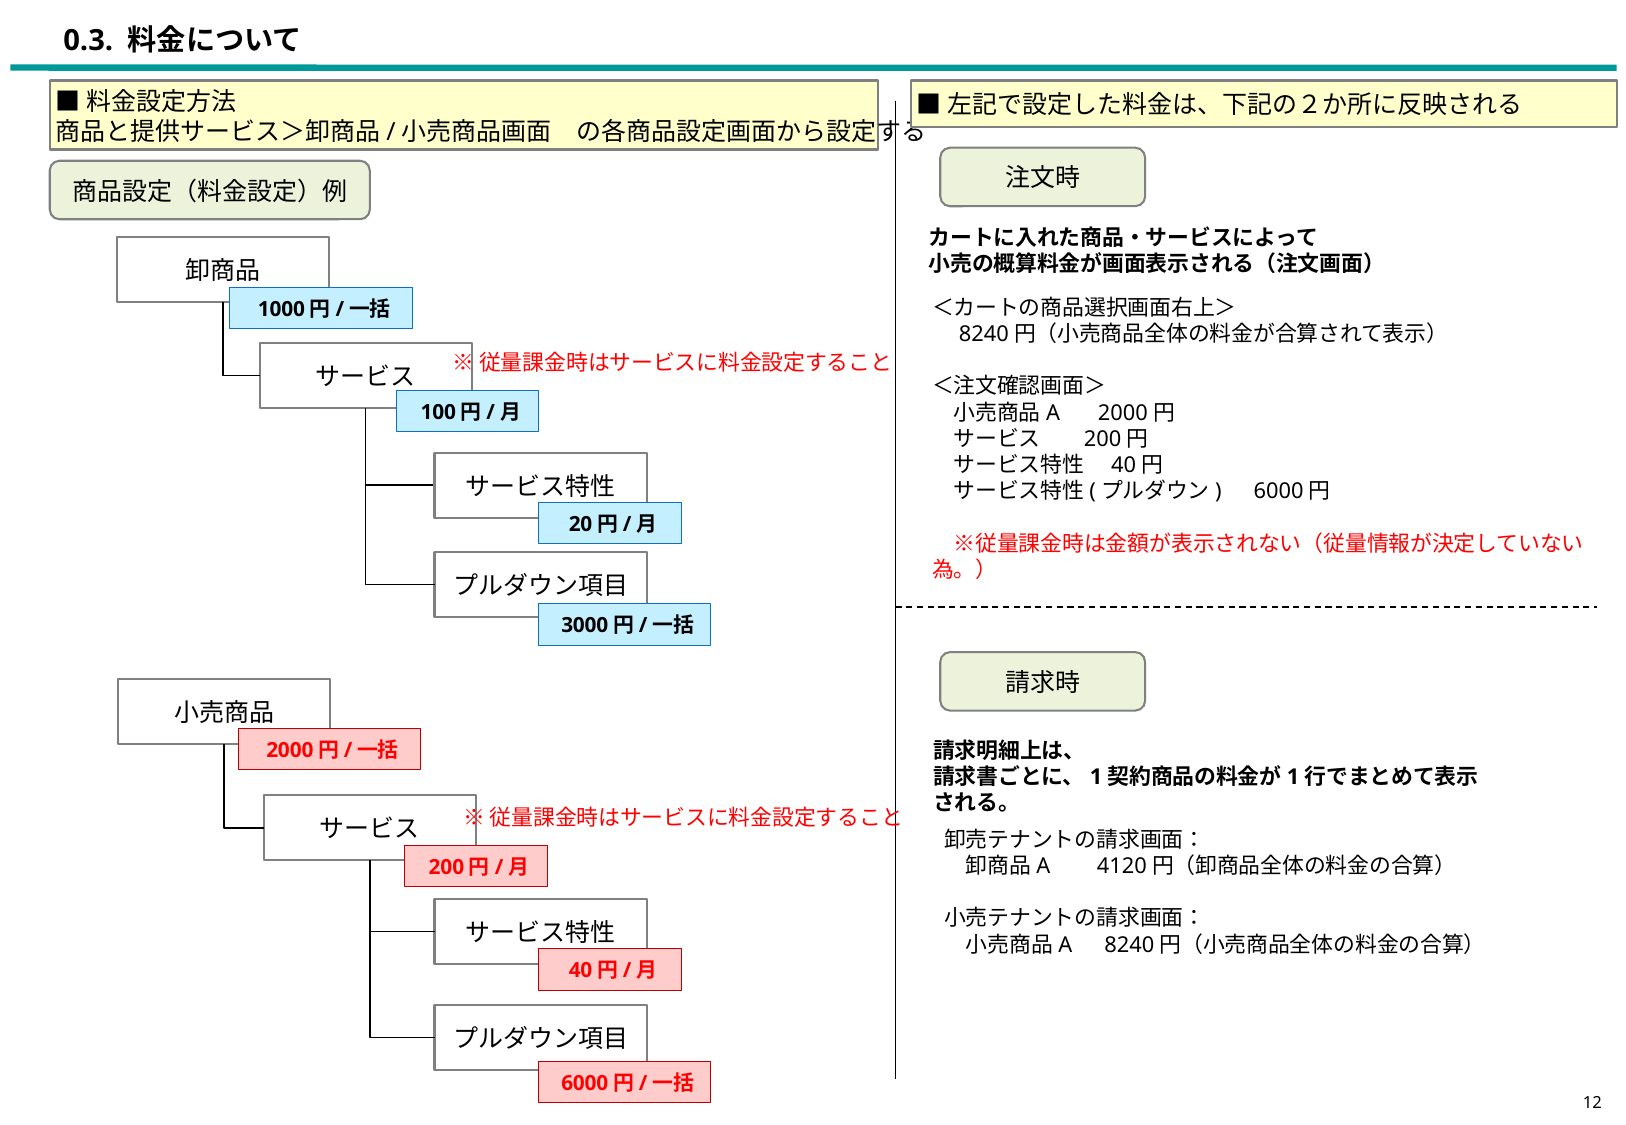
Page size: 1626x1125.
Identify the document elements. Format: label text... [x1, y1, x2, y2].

text_box プルダウン項目 [434, 1005, 647, 1071]
text_box 100円/月 [396, 390, 539, 432]
text_box 商品設定（料金設定）例 [49, 160, 370, 220]
slide_number 12 [1561, 1088, 1617, 1118]
text_box サービス [263, 795, 476, 861]
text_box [311, 461, 489, 531]
text_box ※従量課金時はサービスに料金設定すること [533, 762, 834, 855]
text_box ＜カートの商品選択画面右上＞ 8240円（小売商品全体の料金が合算されて表示） ＜注文確認画面＞ 小売商品A 2000円 サービス 200円 サービス特性 40円 サービス特性(プルダウン) 6000円 ※従量課金時は金額が表示されない（従量情報が決定していない為。） [926, 287, 1606, 614]
text_box 1000円/一括 [229, 287, 413, 329]
text_box ■料金設定方法 商品と提供サービス＞卸商品/小売商品画面 の各商品設定画面から設定する [49, 80, 878, 150]
text_box 請求時 [940, 652, 1146, 711]
text_box 請求明細上は、 請求書ごとに、1契約商品の料金が1行でまとめて表示される。 [927, 730, 1497, 821]
text_box 6000円/一括 [538, 1061, 711, 1103]
text_box サービス特性 [439, 452, 647, 518]
text_box 3000円/一括 [538, 603, 711, 646]
text_box 卸売テナントの請求画面： 卸商品A 4120円（卸商品全体の料金の合算） 小売テナントの請求画面： 小売商品A 8240円（小売商品全体の料金の合算） [938, 819, 1572, 989]
text_box 卸商品 [116, 237, 330, 303]
text_box 小売商品 [118, 678, 331, 744]
text_box サービス特性 [438, 898, 647, 964]
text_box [313, 916, 491, 982]
text_box 2000円/一括 [238, 728, 421, 770]
text_box サービス [259, 343, 472, 409]
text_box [201, 765, 287, 806]
text_box 200円/月 [404, 845, 548, 887]
text_box 20円/月 [538, 502, 682, 544]
text_box 注文時 [940, 147, 1146, 207]
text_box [366, 863, 438, 916]
text_box ■左記で設定した料金は、下記の２か所に反映される [910, 80, 1617, 128]
text_box カートに入れた商品・サービスによって 小売の概算料金が画面表示される（注文画面） [922, 217, 1392, 283]
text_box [204, 320, 279, 358]
title 0.3. 料金について [51, 10, 1574, 67]
text_box ※従量課金時はサービスに料金設定すること [522, 307, 823, 400]
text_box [361, 412, 439, 461]
text_box プルダウン項目 [434, 552, 647, 617]
text_box 40円/月 [538, 948, 682, 991]
